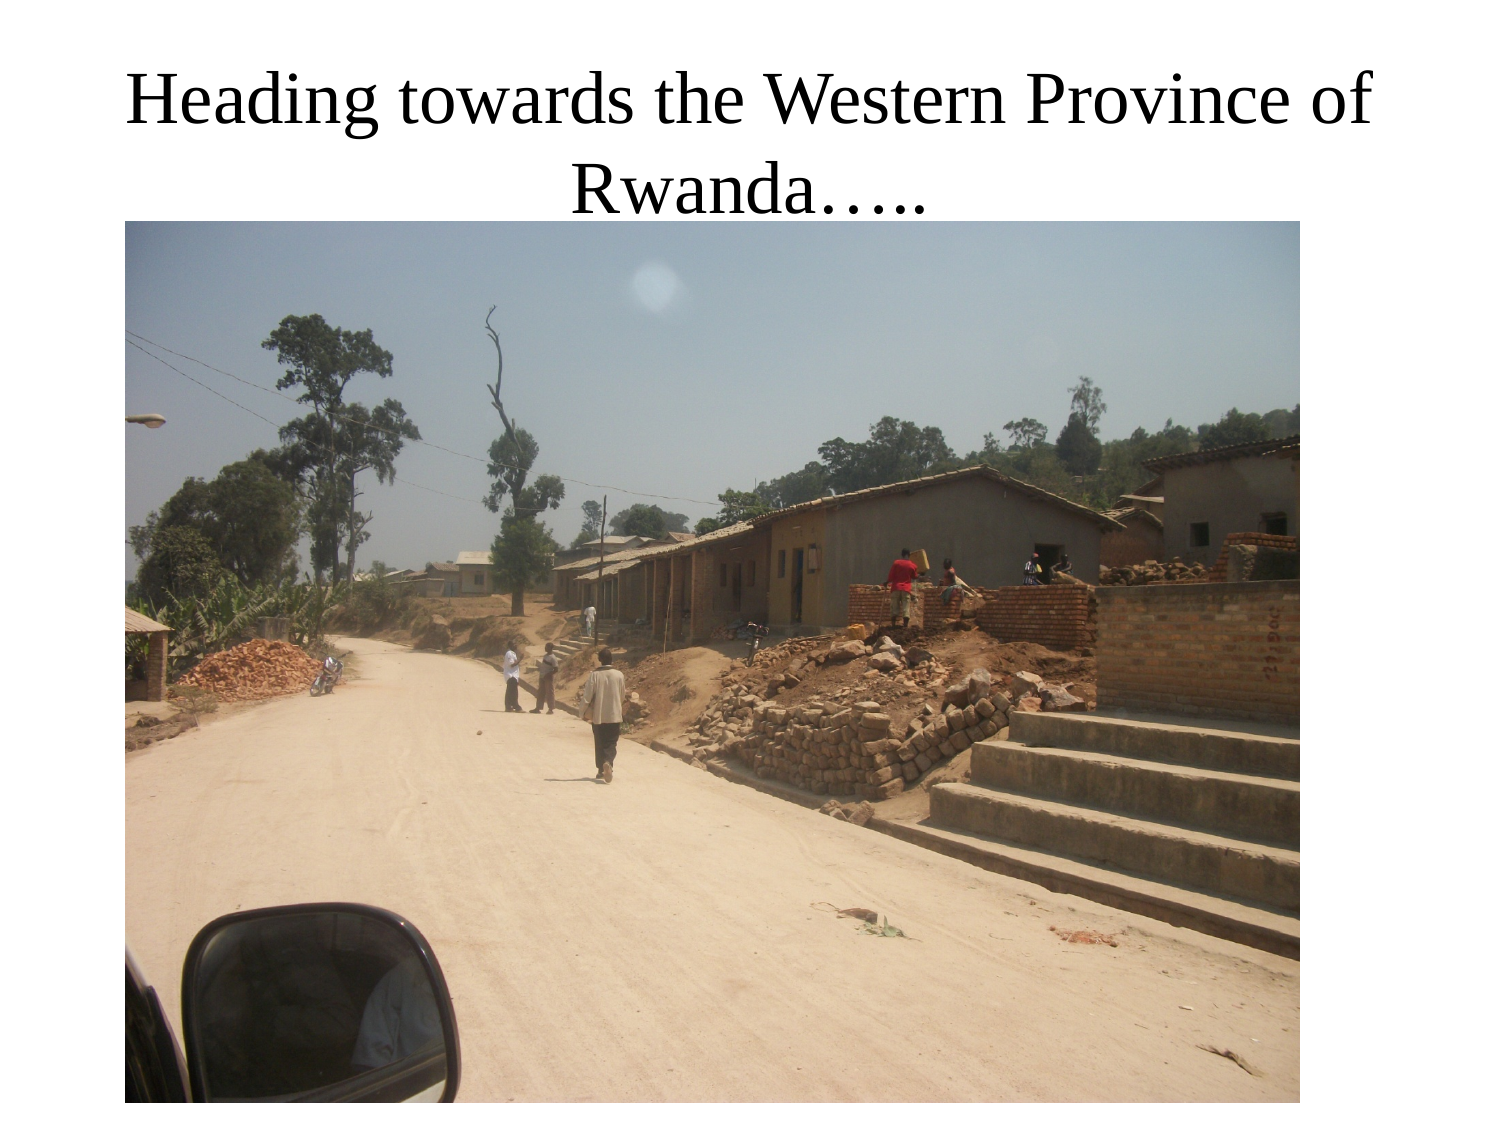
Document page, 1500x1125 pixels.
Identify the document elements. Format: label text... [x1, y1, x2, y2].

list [124, 220, 1301, 1103]
title Heading towards the Western Province of Rwanda….. [75, 45, 1425, 233]
